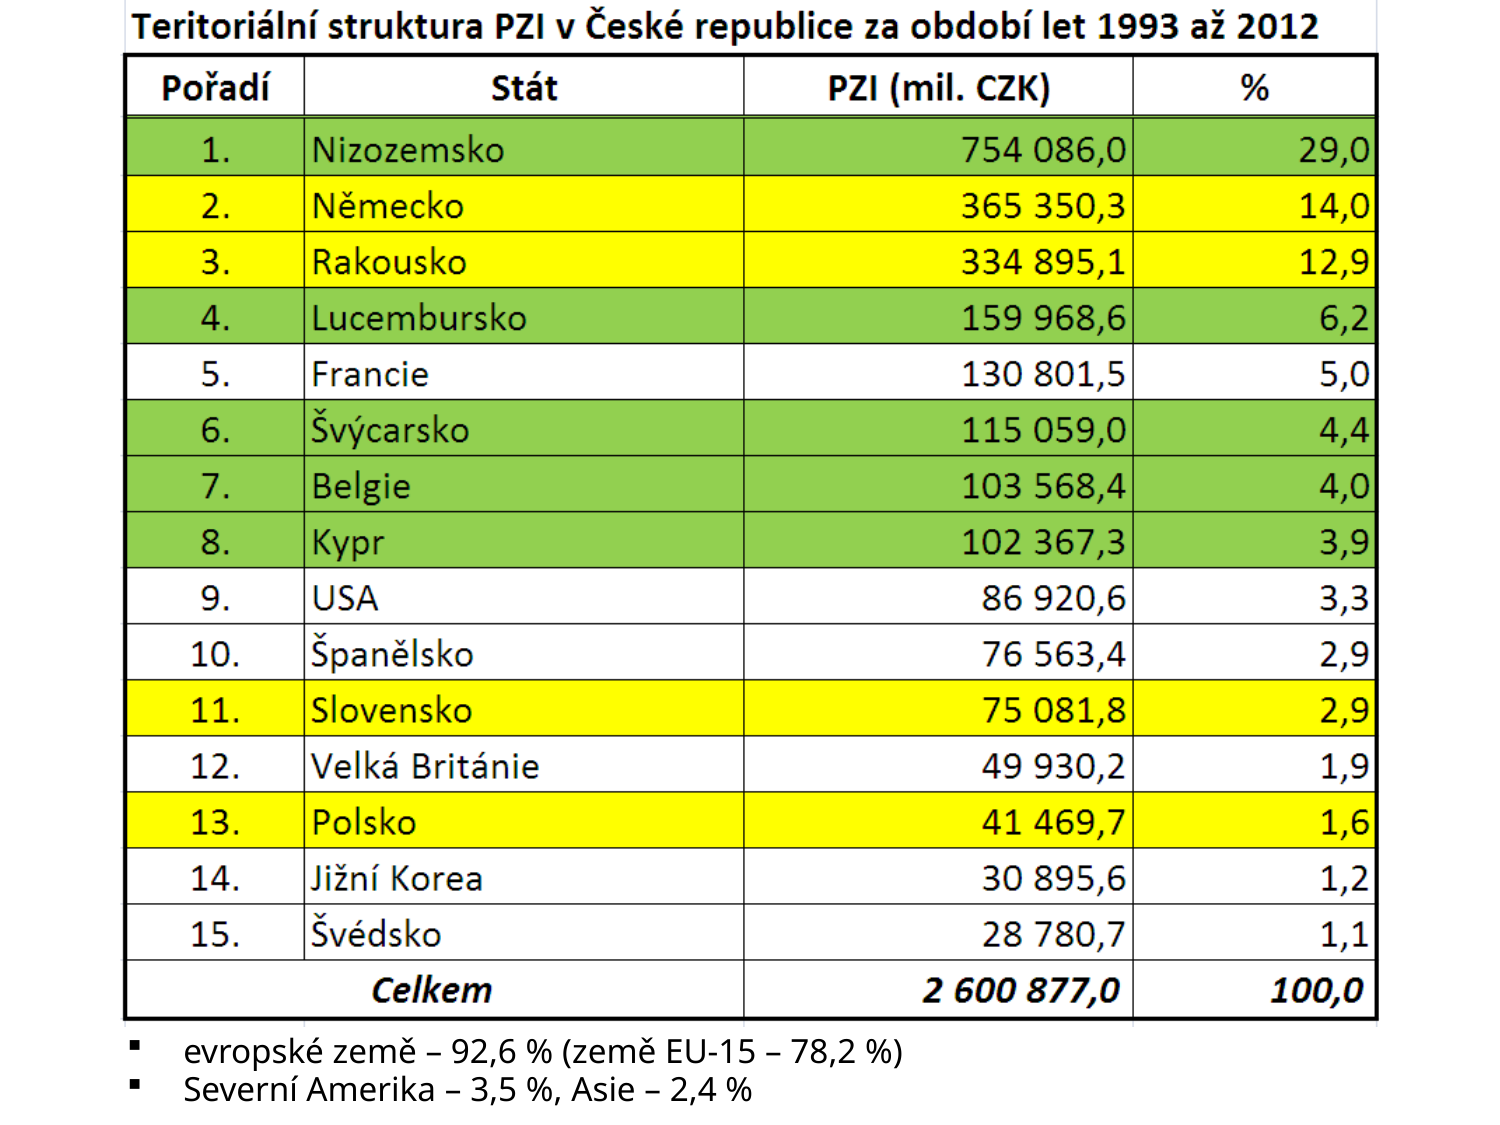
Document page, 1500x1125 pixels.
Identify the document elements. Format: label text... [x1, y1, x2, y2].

picture [120, 0, 1380, 1027]
text_box evropské země – 92,6 % (země EU-15 – 78,2 %) Severní Amerika – 3,5 %, Asie – 2,4 % [112, 1030, 1425, 1125]
